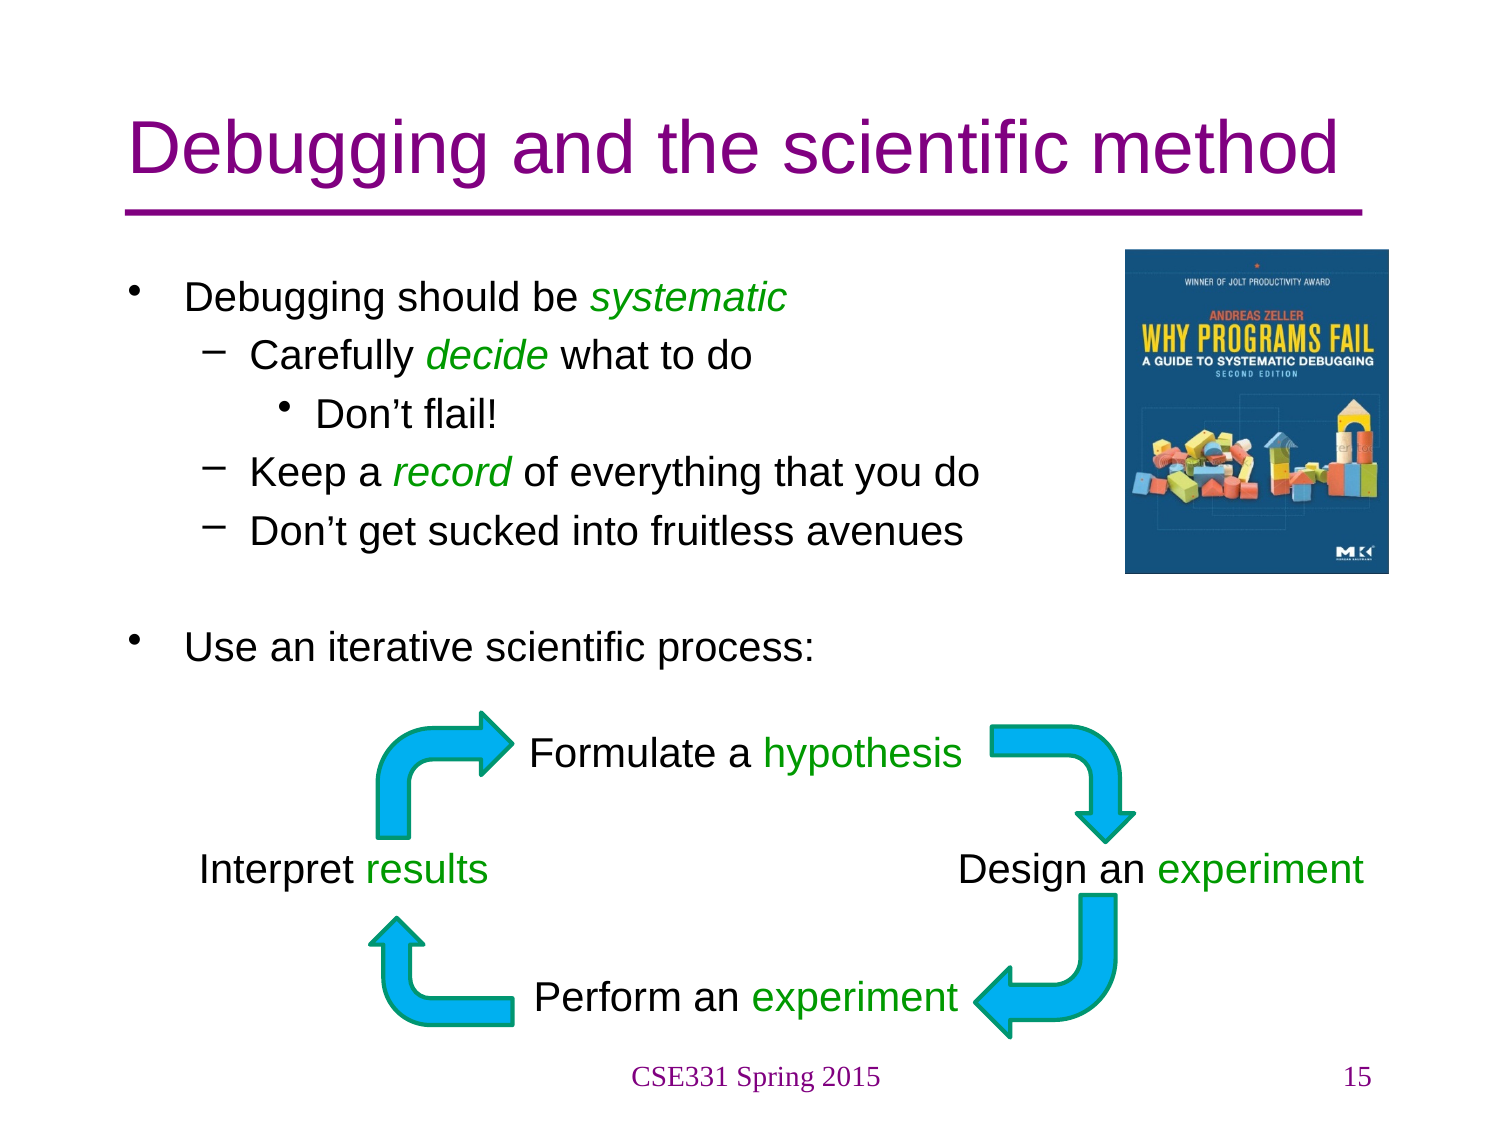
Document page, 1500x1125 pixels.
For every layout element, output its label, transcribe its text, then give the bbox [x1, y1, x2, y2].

list Debugging should be systematic Carefully decide what to do Don’t flail! Keep a record of everything that you do Don’t get sucked into fruitless avenues Use an iterative scientific process: [112, 262, 1388, 1000]
text_box Perform an experiment [518, 962, 974, 1028]
slide_number 15 [1074, 1049, 1388, 1125]
footer CSE331 Spring 2015 [474, 1049, 1038, 1125]
text_box [972, 892, 1118, 1040]
text_box Interpret results [183, 834, 504, 900]
title Debugging and the scientific method [112, 50, 1388, 238]
text_box Design an experiment [942, 834, 1379, 900]
picture [1124, 249, 1389, 575]
text_box [368, 915, 515, 1028]
text_box [375, 710, 515, 840]
text_box [989, 724, 1137, 845]
text_box Formulate a hypothesis [514, 718, 979, 784]
